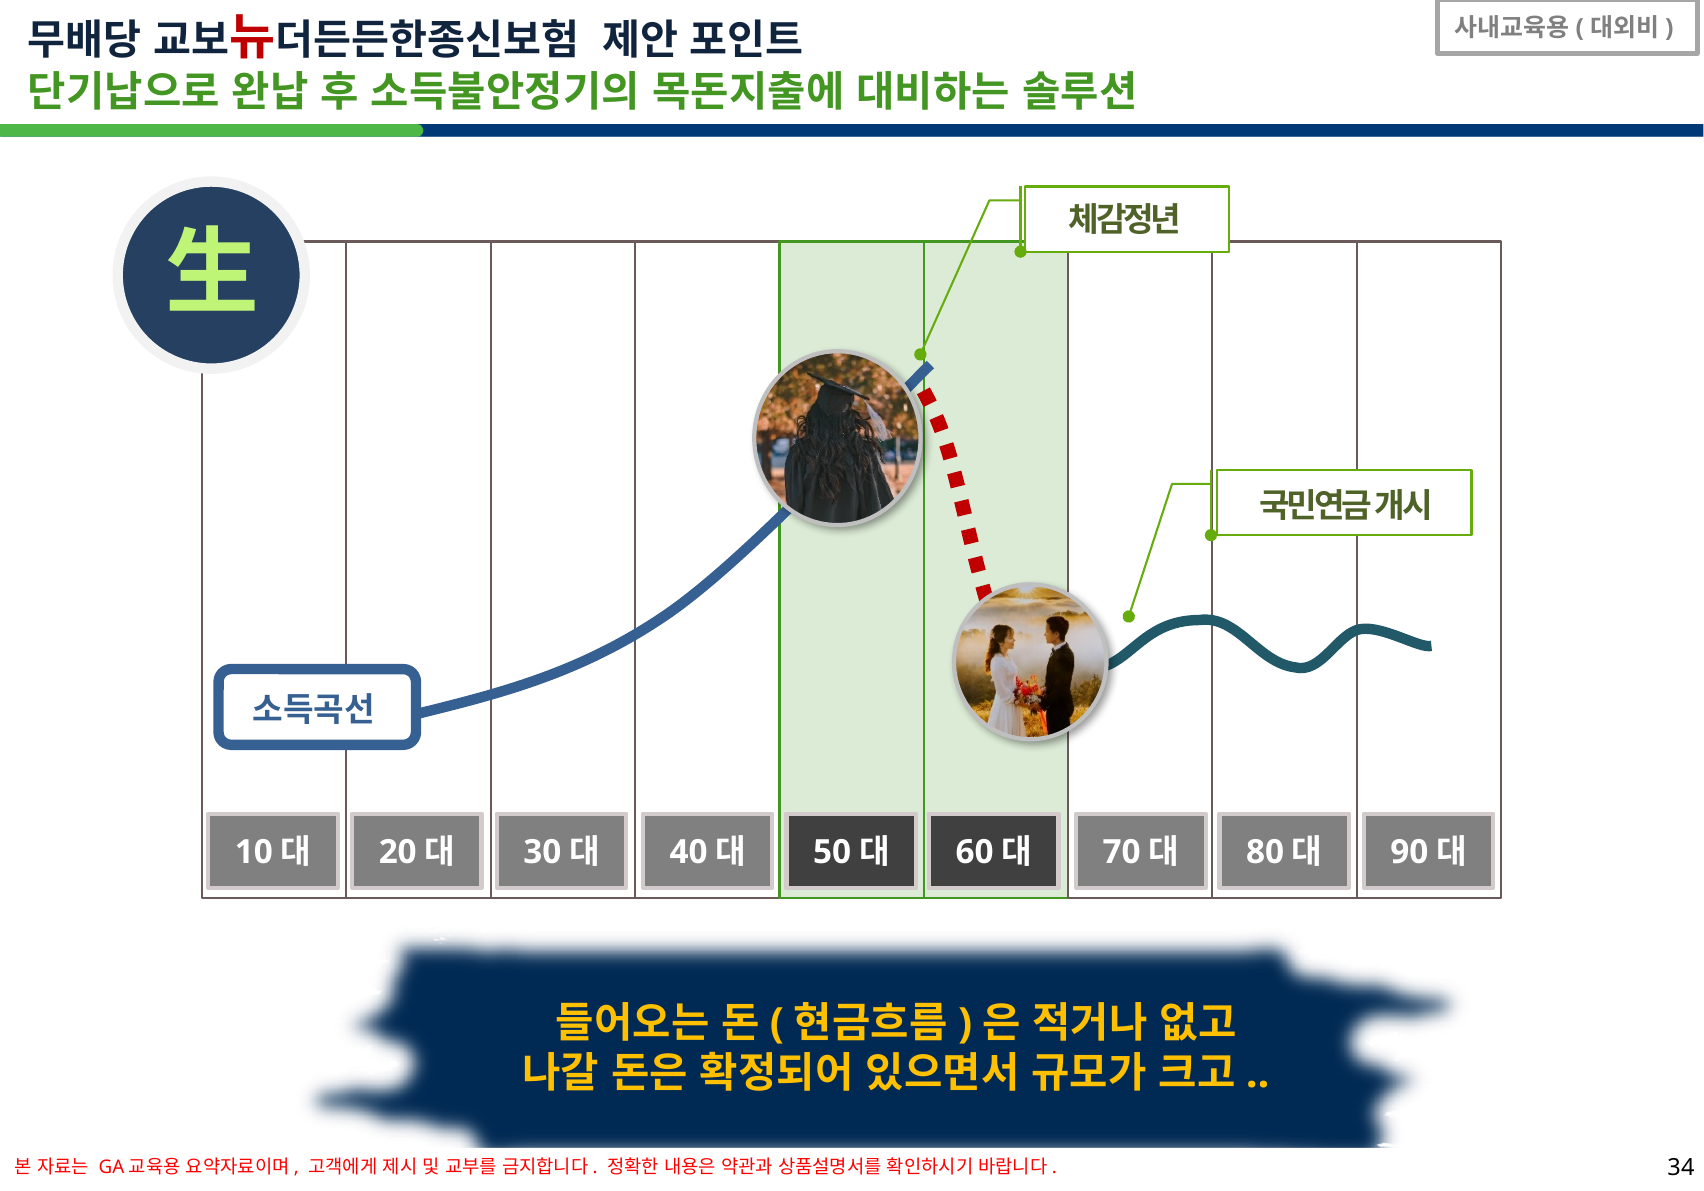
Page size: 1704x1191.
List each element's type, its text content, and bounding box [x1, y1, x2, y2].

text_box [1025, 186, 1230, 252]
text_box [1059, 813, 1494, 888]
text_box 사내교육용(대외비) [1437, 0, 1698, 54]
text_box 生 [150, 204, 265, 332]
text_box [786, 813, 1059, 888]
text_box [201, 241, 1502, 899]
text_box 본 자료는 GA교육용 요약자료이며, 고객에게 제시 및 교부를 금지합니다. 정확한 내용은 약관과 상품설명서를 확인하시기 바랍니다. [0, 1147, 1596, 1186]
picture [0, 0, 1704, 1191]
text_box 무배당 교보뉴더든든한종신보험 제안 포인트 단기납으로 완납 후 소득불안정기의 목돈지출에 대비하는 솔루션 [12, 0, 1329, 123]
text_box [289, 921, 1472, 1174]
text_box [115, 179, 300, 370]
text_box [218, 668, 417, 746]
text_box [207, 813, 785, 888]
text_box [1216, 469, 1472, 573]
